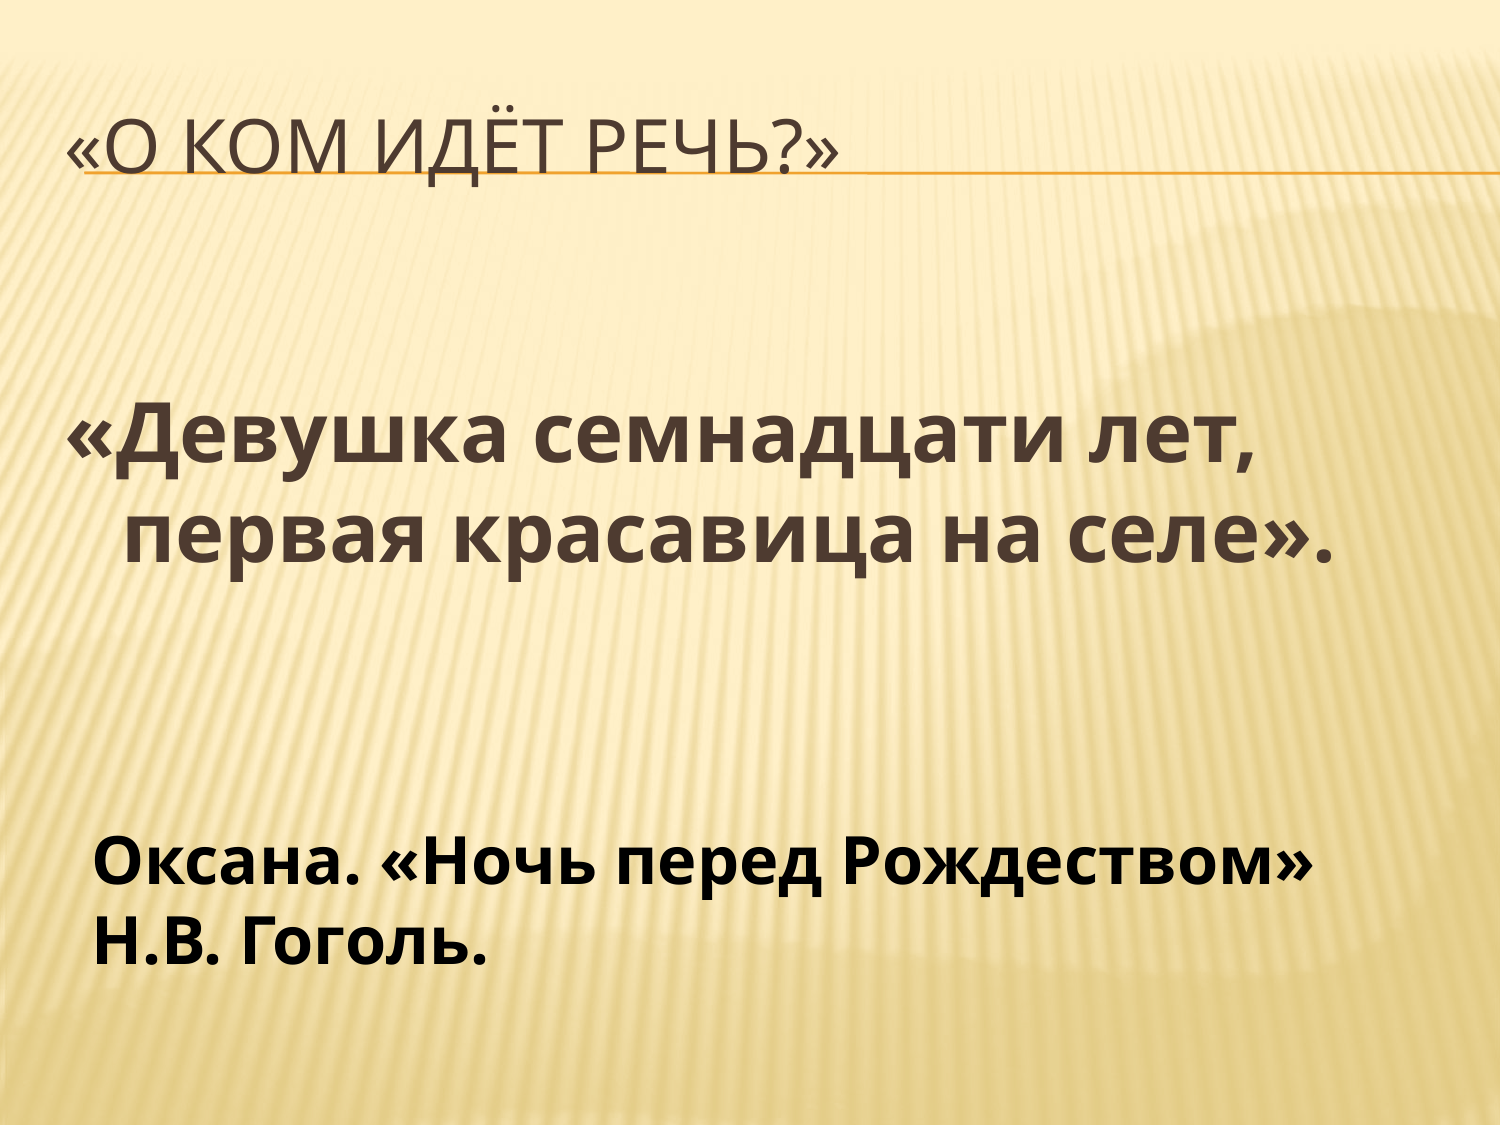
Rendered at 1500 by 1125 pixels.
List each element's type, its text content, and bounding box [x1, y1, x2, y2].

text_box Оксана. «Ночь перед Рождеством» Н.В. Гоголь. [76, 810, 1459, 986]
list «Девушка семнадцати лет, первая красавица на селе». [50, 254, 1475, 776]
title «О ком идёт речь?» [50, 75, 1475, 213]
